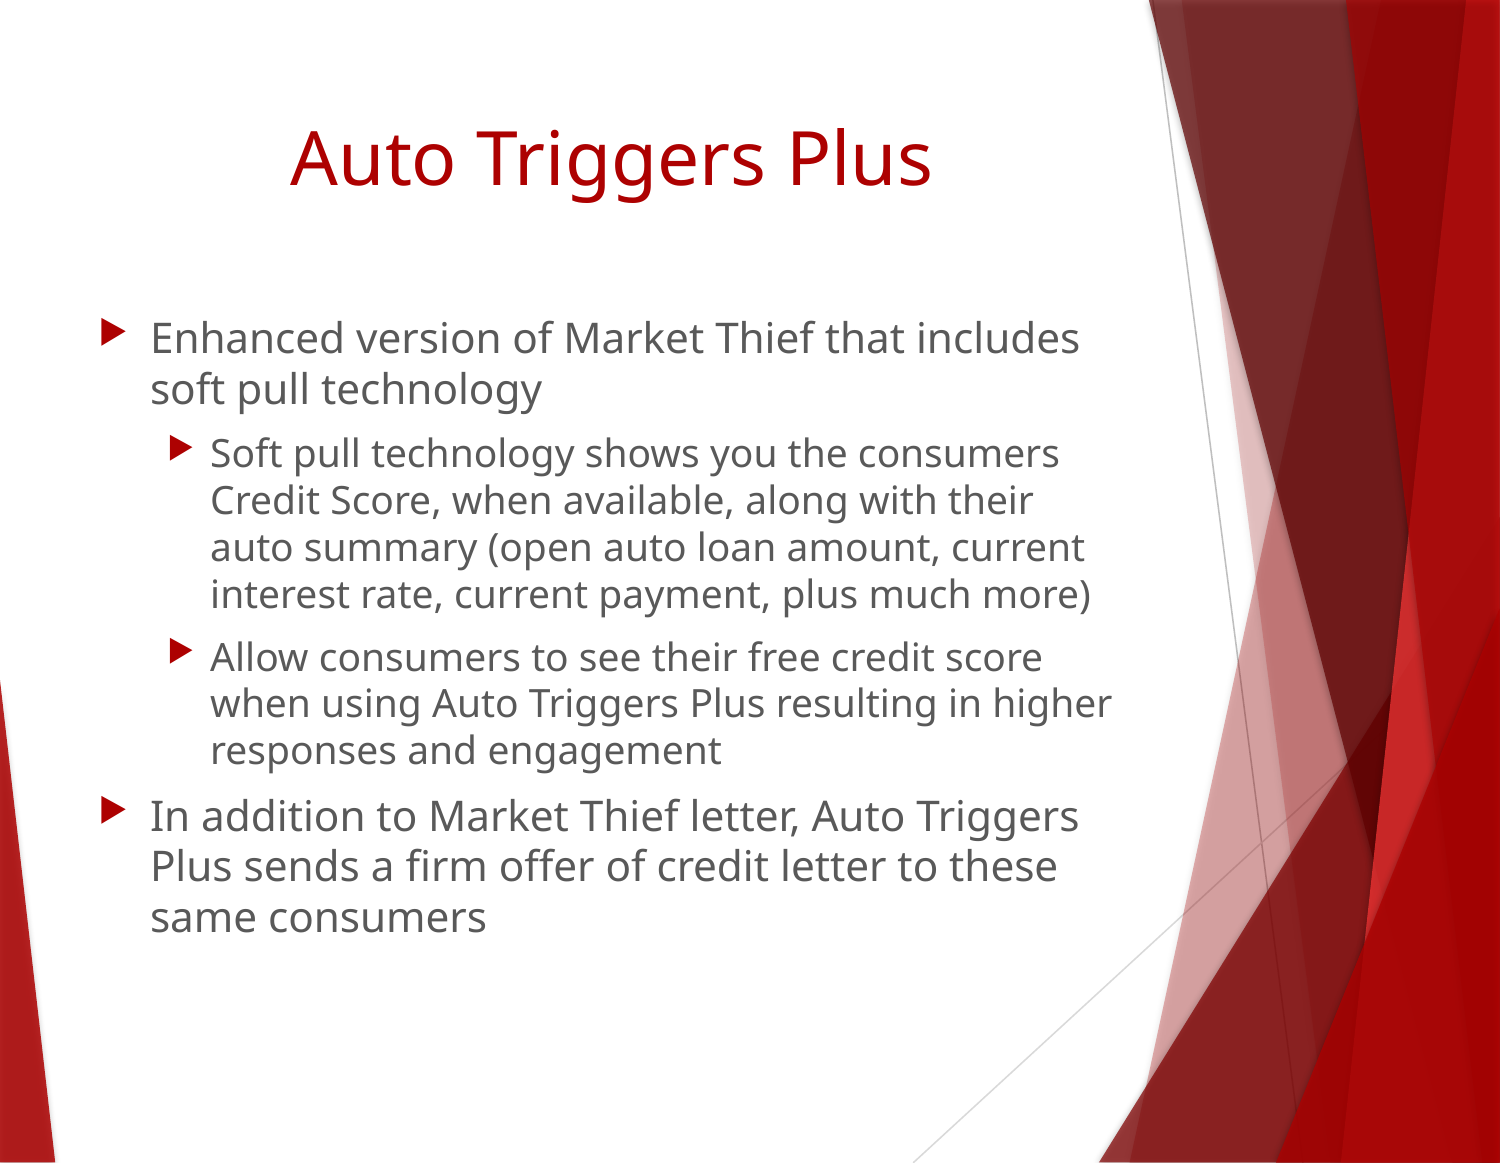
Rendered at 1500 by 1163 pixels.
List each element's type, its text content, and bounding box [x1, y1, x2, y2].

title Auto Triggers Plus [83, 103, 1141, 303]
list Enhanced version of Market Thief that includes soft pull technology Soft pull technology shows you the consumers Credit Score, when available, along with their auto summary (open auto loan amount, current interest rate, current payment, plus much more) Allow consumers to see their free credit score when using Auto Triggers Plus resulting in higher responses and engagement In addition to Market Thief letter, Auto Triggers Plus sends a firm offer of credit letter to these same consumers [83, 303, 1141, 962]
